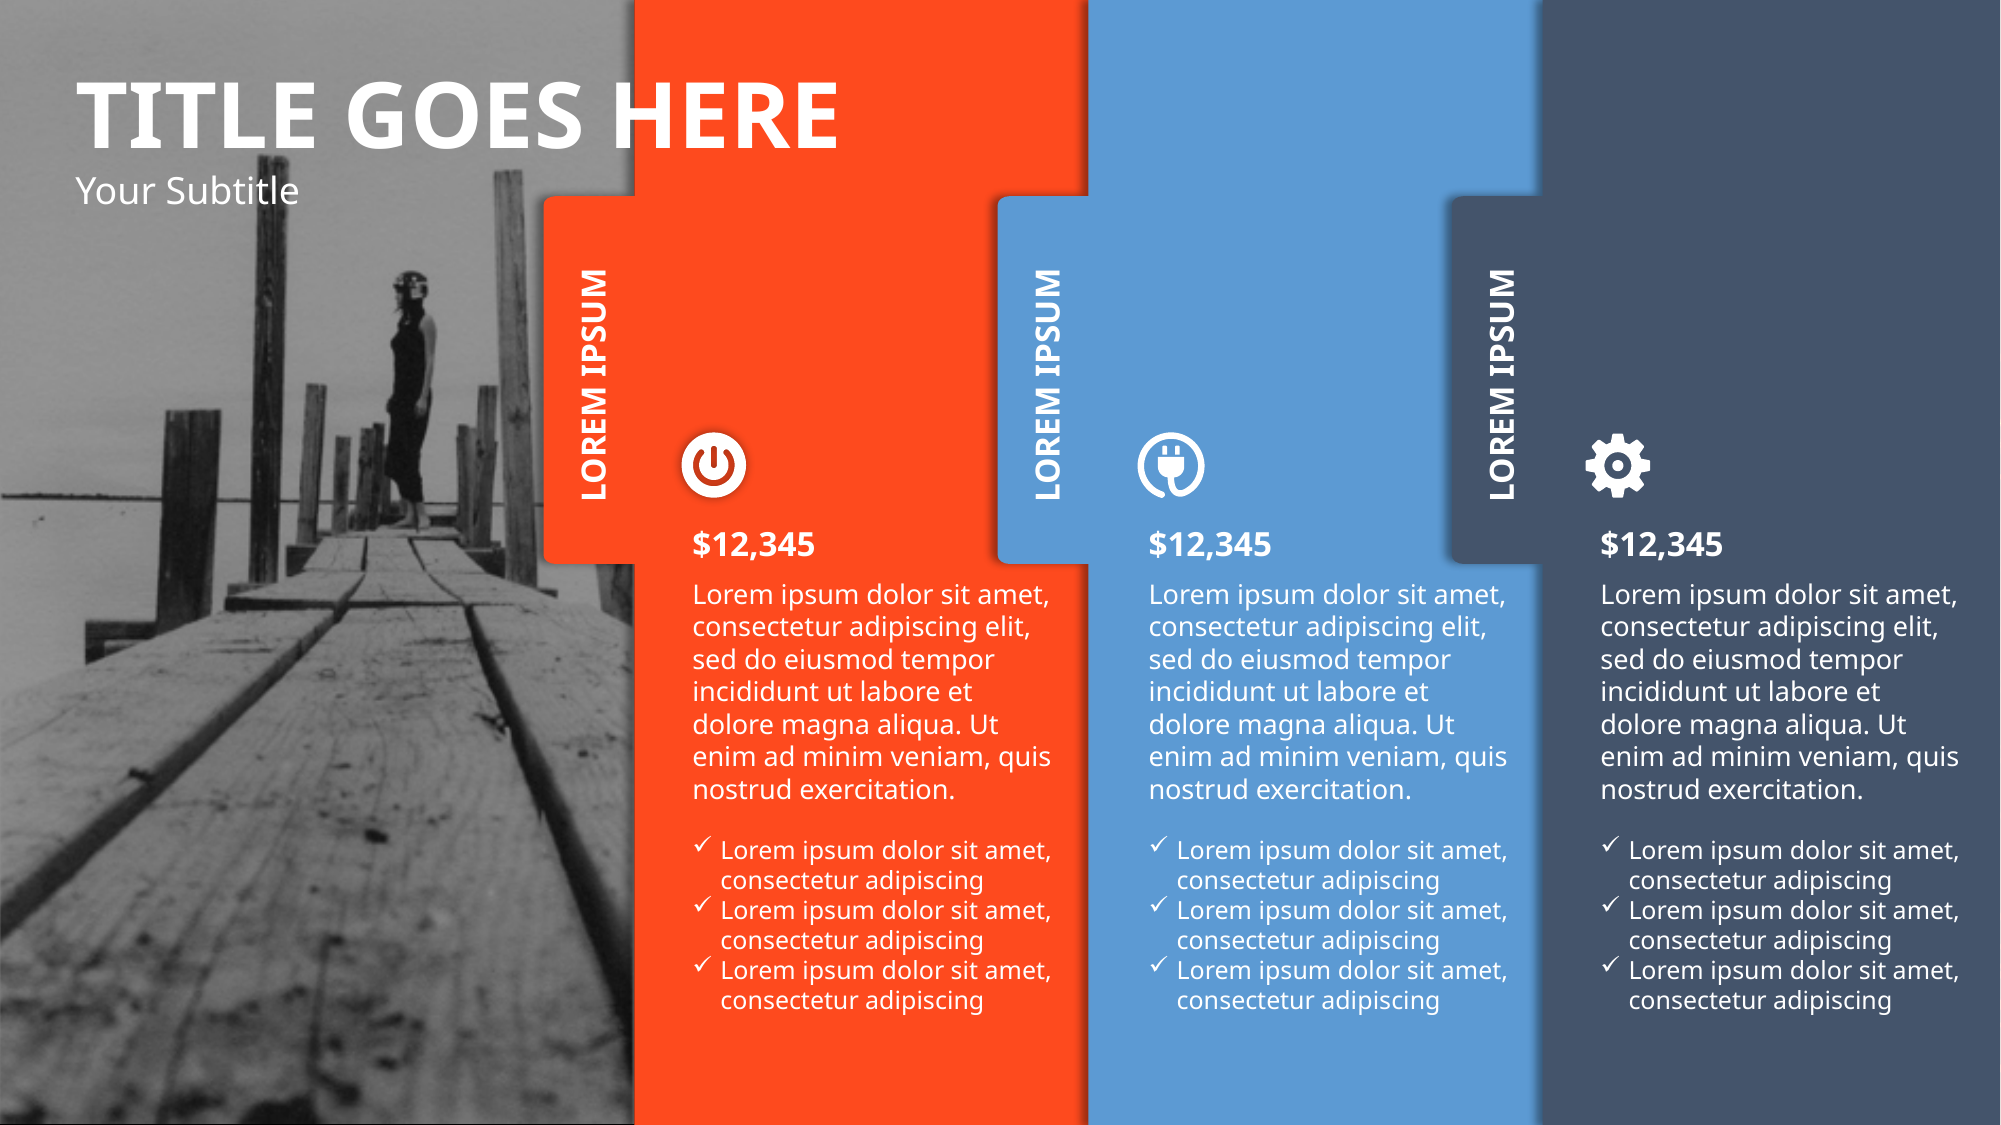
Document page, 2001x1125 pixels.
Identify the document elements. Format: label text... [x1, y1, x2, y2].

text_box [1451, 0, 2000, 1125]
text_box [543, 0, 997, 1125]
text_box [997, 0, 1451, 1125]
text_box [1585, 433, 1651, 498]
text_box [1137, 432, 1205, 498]
text_box TITLE GOES HERE Your Subtitle [60, 49, 543, 220]
text_box [0, 0, 543, 1125]
